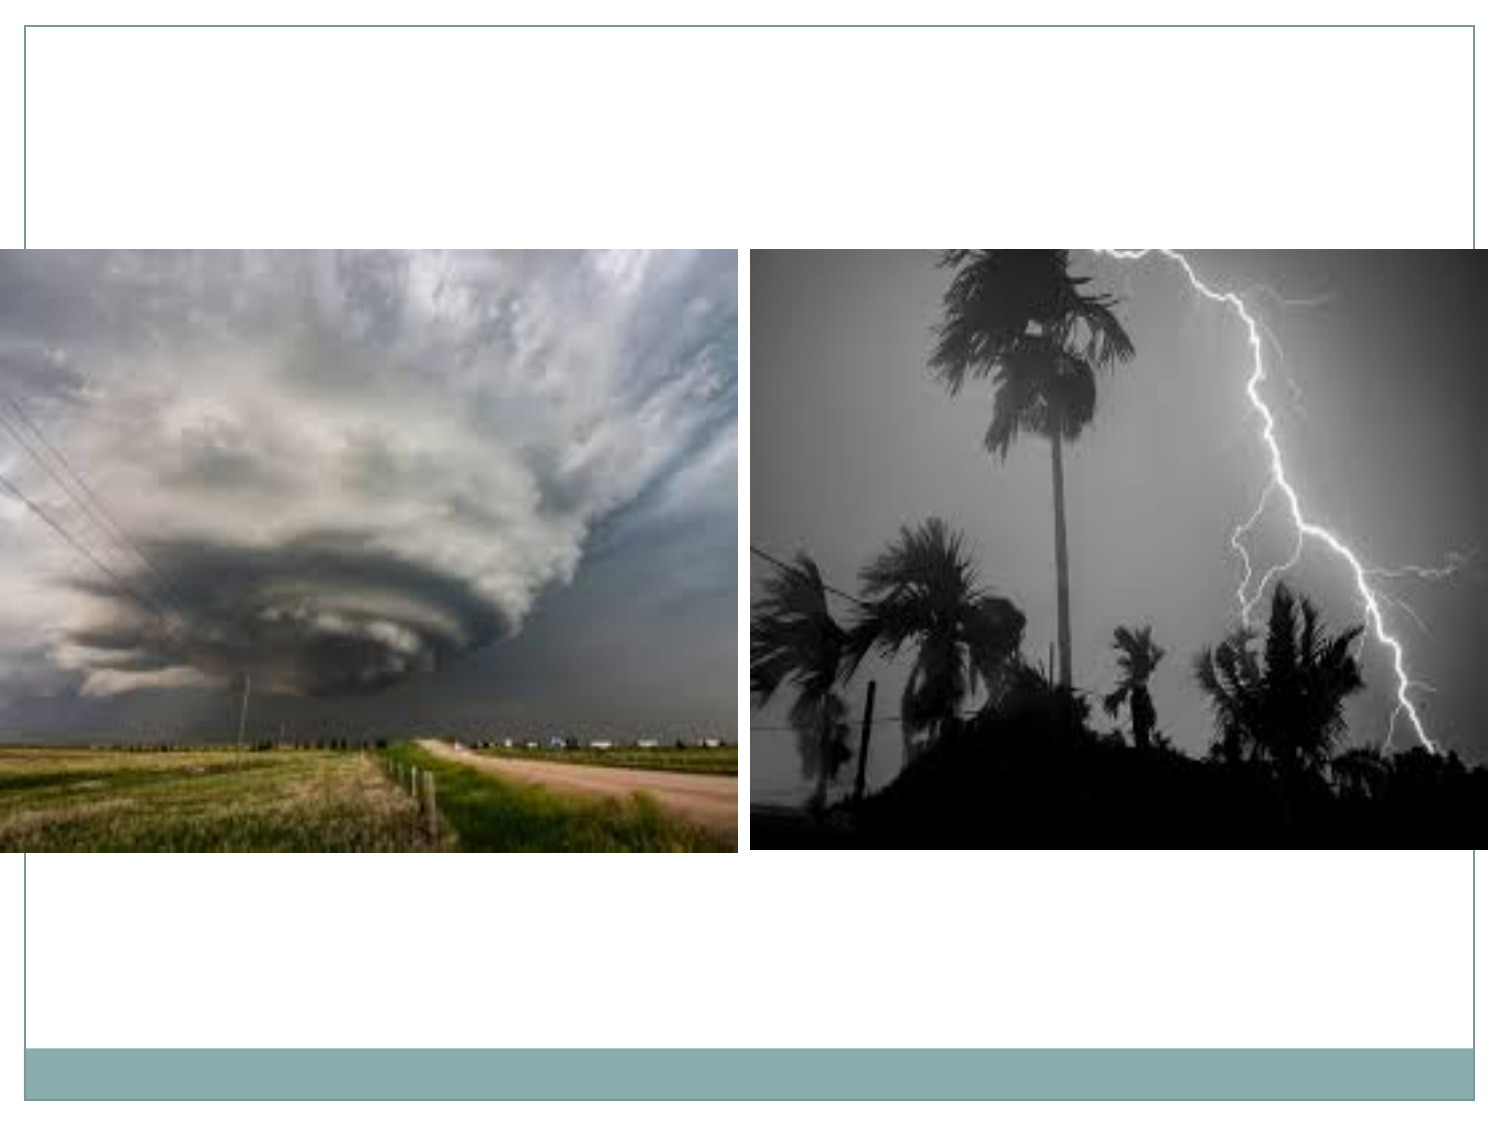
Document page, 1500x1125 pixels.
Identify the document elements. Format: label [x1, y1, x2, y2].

picture [0, 249, 738, 854]
picture [749, 249, 1488, 851]
